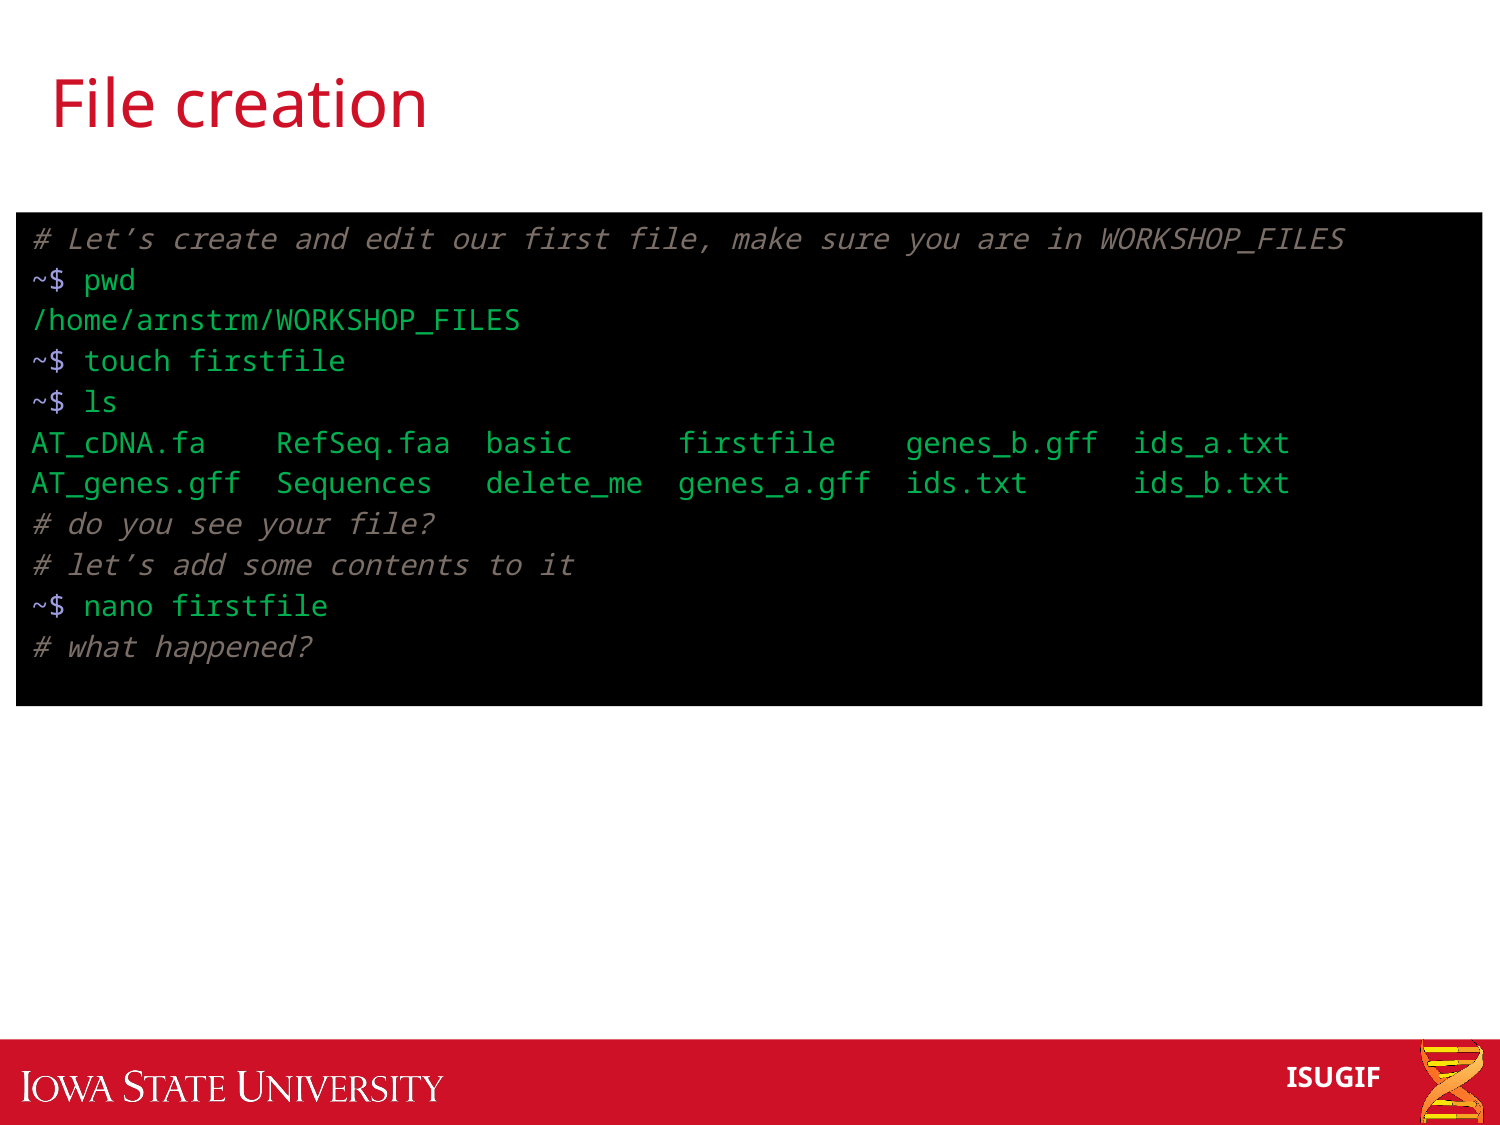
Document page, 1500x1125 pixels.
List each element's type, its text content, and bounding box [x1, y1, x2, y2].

picture [1413, 1039, 1491, 1125]
title File creation [34, 6, 1311, 195]
list # Let’s create and edit our first file, make sure you are in WORKSHOP_FILES ~$ pwd /home/arnstrm/WORKSHOP_FILES ~$ touch firstfile ~$ ls AT_cDNA.fa RefSeq.faa basic firstfile genes_b.gff ids_a.txt AT_genes.gff Sequences delete_me genes_a.gff ids.txt ids_b.txt # do you see your file? # let’s add some contents to it ~$ nano firstfile # what happened? [15, 212, 1483, 707]
picture [21, 1070, 444, 1106]
